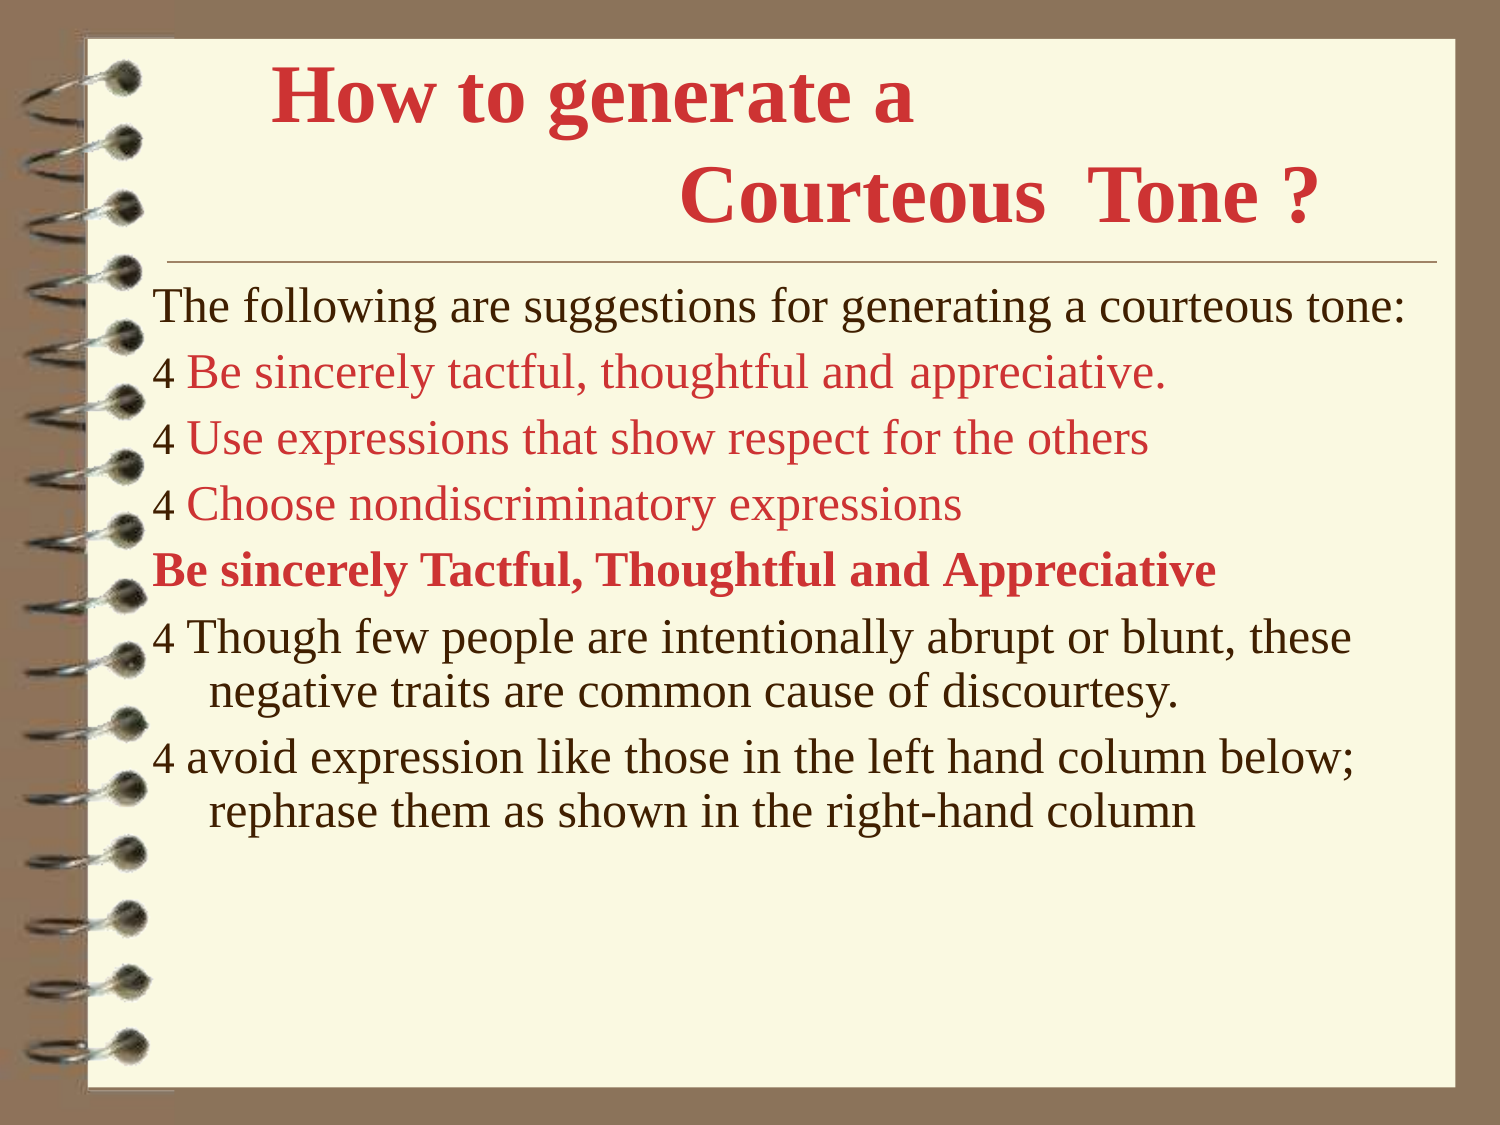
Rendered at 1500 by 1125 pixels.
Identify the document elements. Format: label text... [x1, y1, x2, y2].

text_box The following are suggestions for generating a courteous tone:  Be sincerely tactful, thoughtful and appreciative.  Use expressions that show respect for the others  Choose nondiscriminatory expressions Be sincerely Tactful, Thoughtful and Appreciative  Though few people are intentionally abrupt or blunt, these negative traits are common cause of discourtesy.  avoid expression like those in the left hand column below; rephrase them as shown in the right-hand column [150, 264, 1407, 838]
picture [0, 0, 175, 1125]
title How to generate a Courteous Tone ? [169, 36, 1331, 239]
